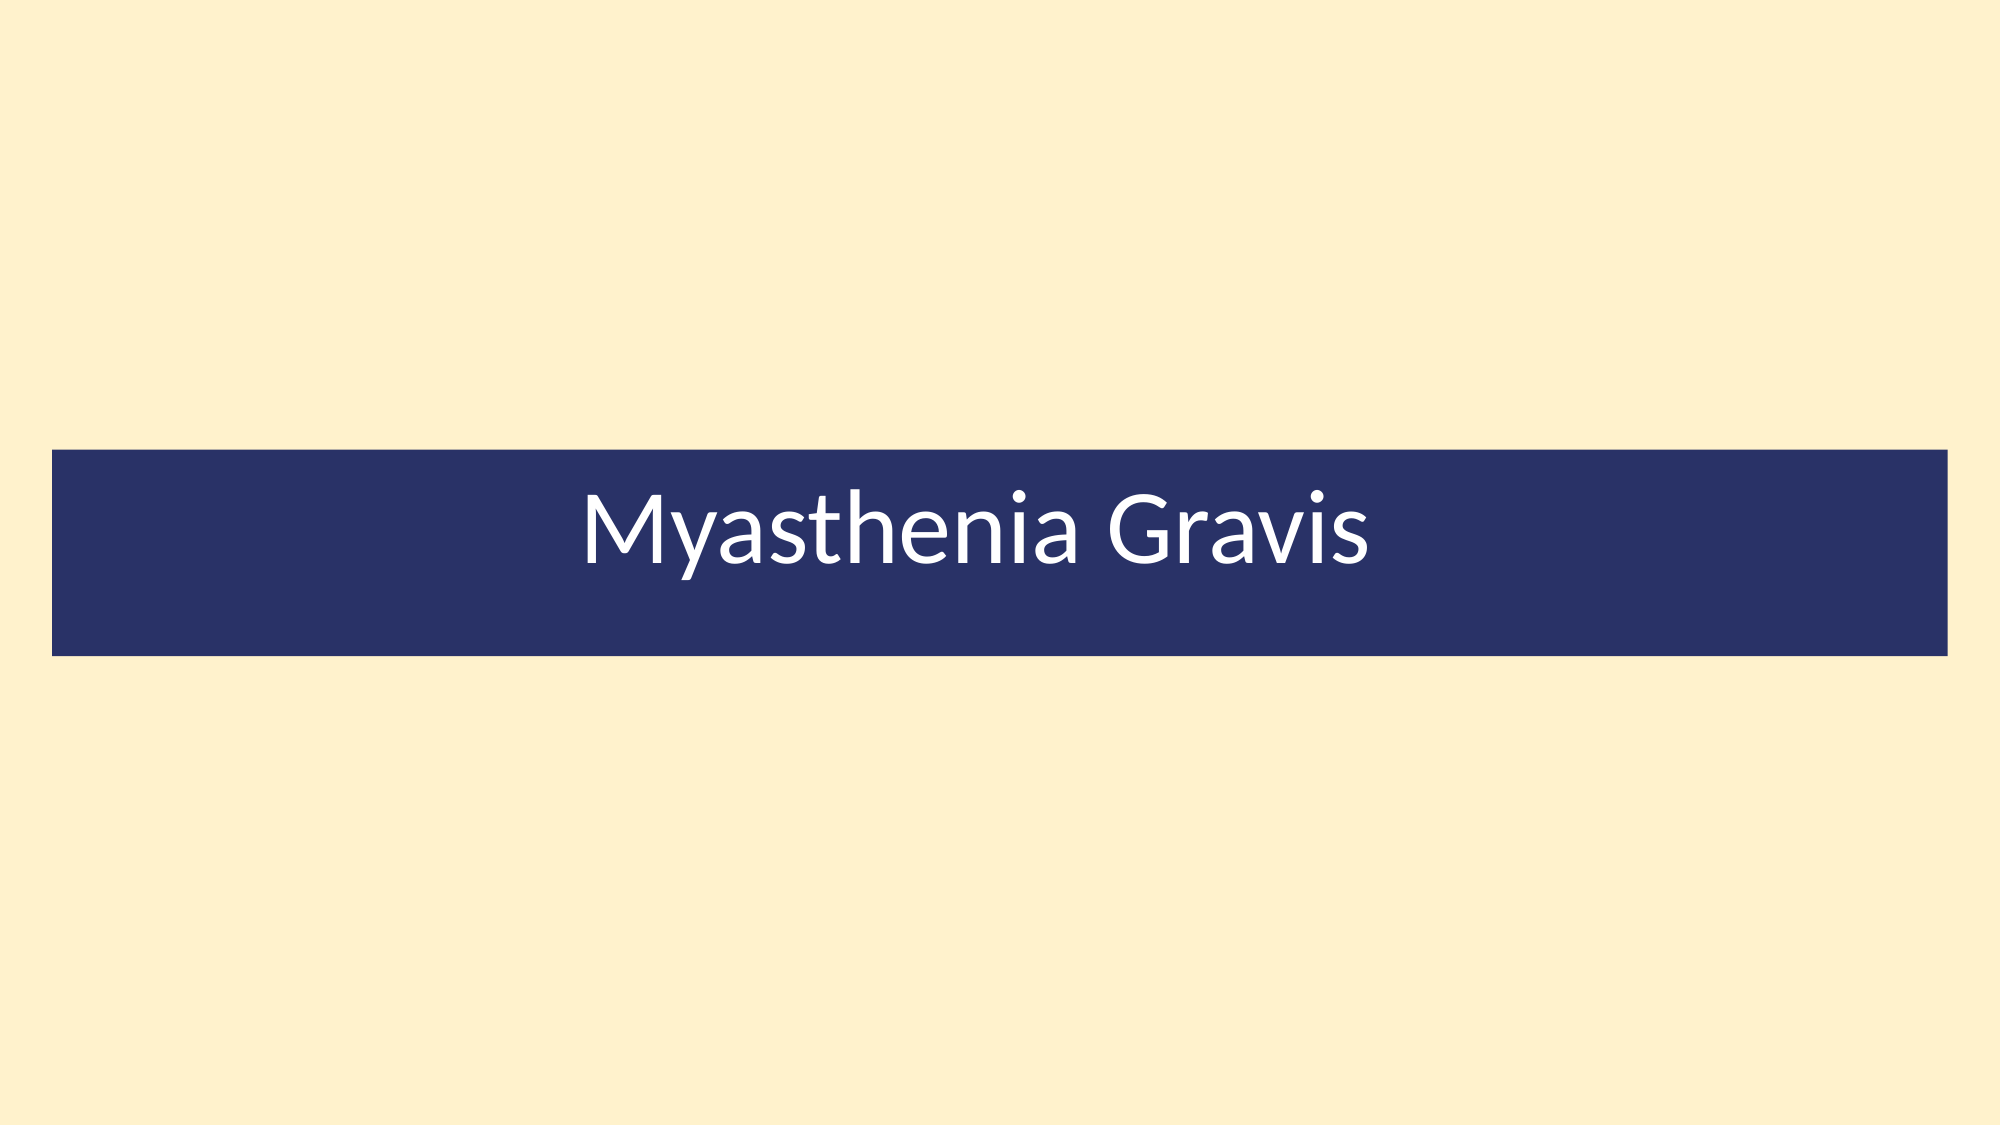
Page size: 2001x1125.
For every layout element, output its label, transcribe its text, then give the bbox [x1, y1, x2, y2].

text_box Myasthenia Gravis [52, 449, 1948, 657]
